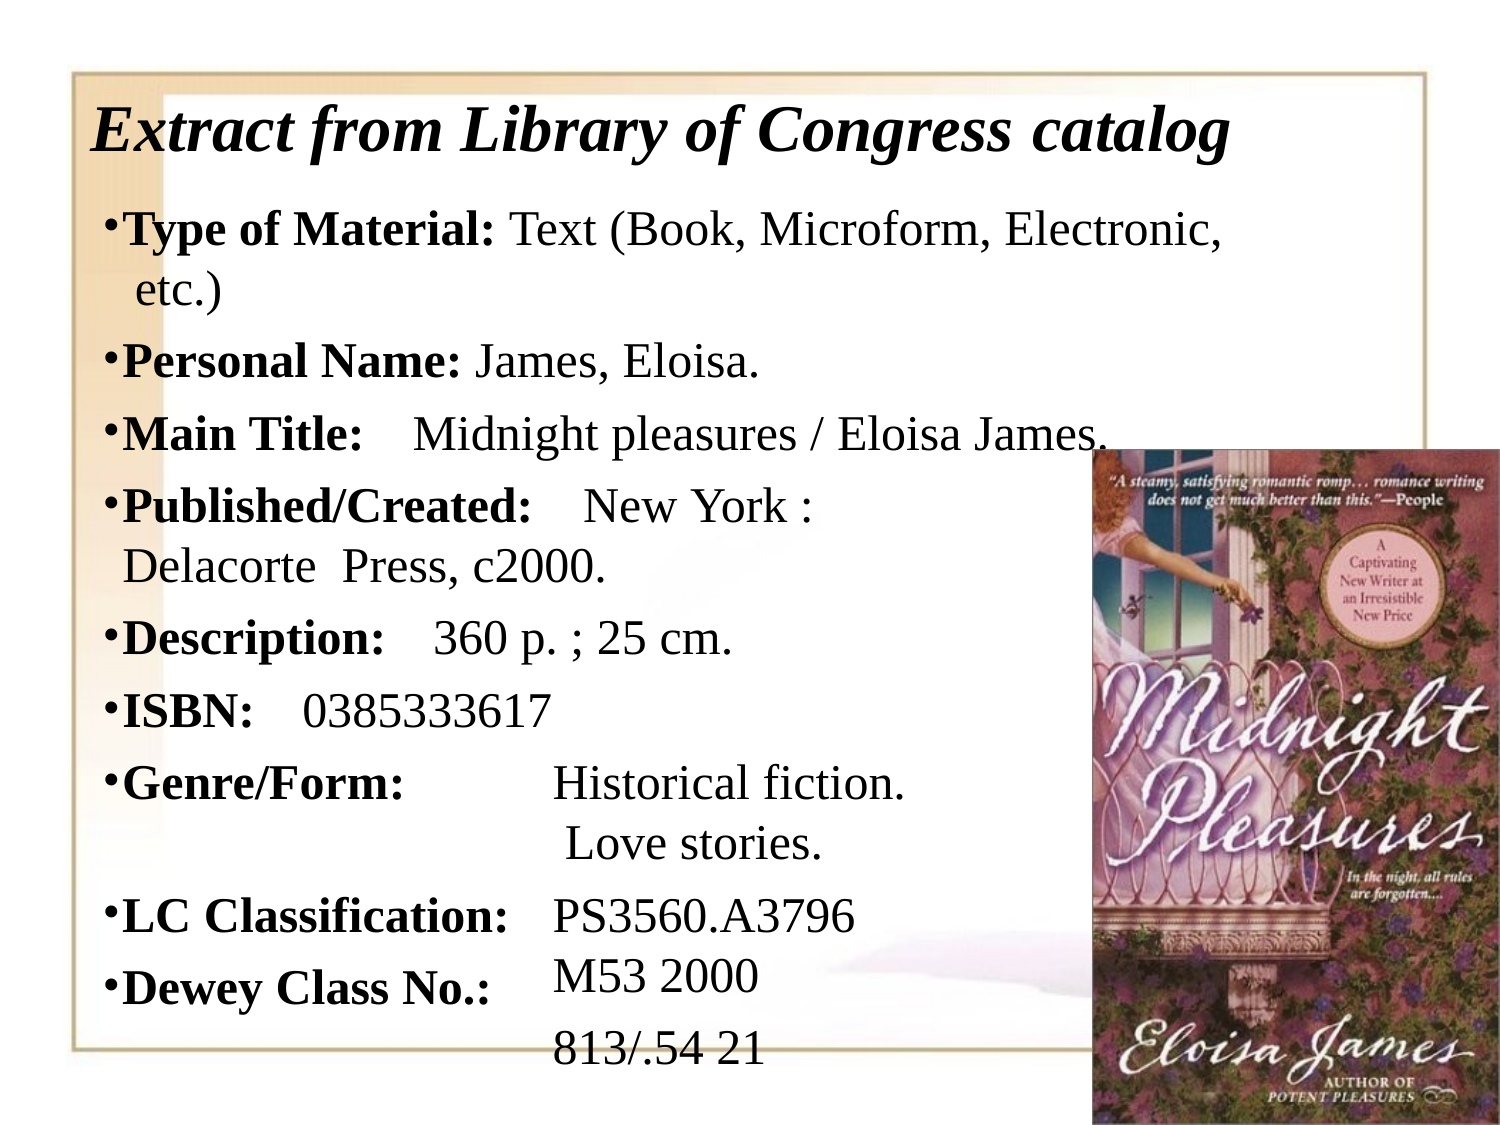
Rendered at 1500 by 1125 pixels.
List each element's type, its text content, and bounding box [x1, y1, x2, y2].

text_box Historical fiction. Love stories. PS3560.A3796 M53 2000 813/.54 21 [550, 747, 1079, 1075]
title Extract from Library of Congress catalog [87, 82, 1235, 273]
text_box Genre/Form: [100, 747, 409, 810]
text_box [1092, 449, 1500, 1125]
picture [66, 64, 1463, 1067]
text_box LC Classification: Dewey Class No.: [100, 867, 513, 1015]
text_box Type of Material: Text (Book, Microform, Electronic, etc.) Personal Name: James, Eloisa. Main Title: Midnight pleasures / Eloisa James. Published/Created: New York : Delacorte Press, c2000. Description: 360 p. ; 25 cm. ISBN: 0385333617 [100, 192, 1233, 738]
